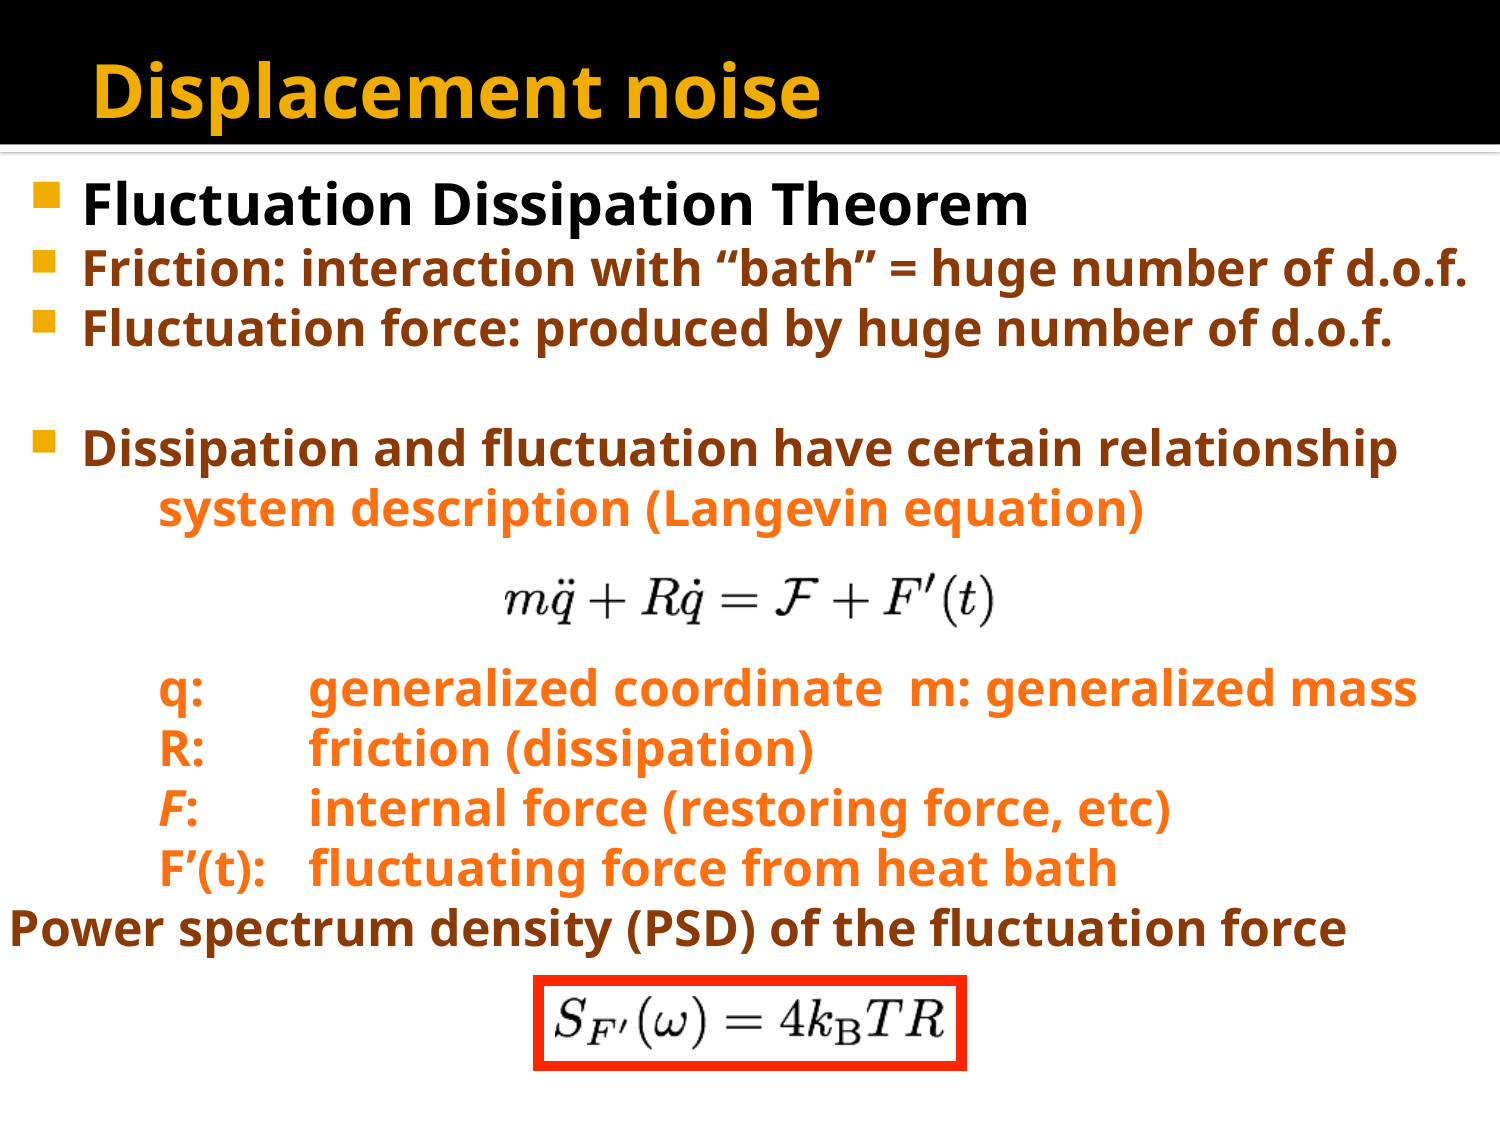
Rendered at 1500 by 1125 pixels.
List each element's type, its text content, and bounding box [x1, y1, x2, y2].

list Fluctuation Dissipation Theorem Friction: interaction with “bath” = huge number of d.o.f. Fluctuation force: produced by huge number of d.o.f. Dissipation and fluctuation have certain relationship system description (Langevin equation) q: generalized coordinate m: generalized mass R: friction (dissipation) F: internal force (restoring force, etc) F’(t): fluctuating force from heat bath Power spectrum density (PSD) of the fluctuation force [0, 151, 1500, 1055]
picture [555, 995, 945, 1051]
text_box [538, 980, 962, 1066]
title Displacement noise [75, 25, 1425, 151]
picture [505, 571, 995, 629]
text_box [0, 399, 1028, 529]
